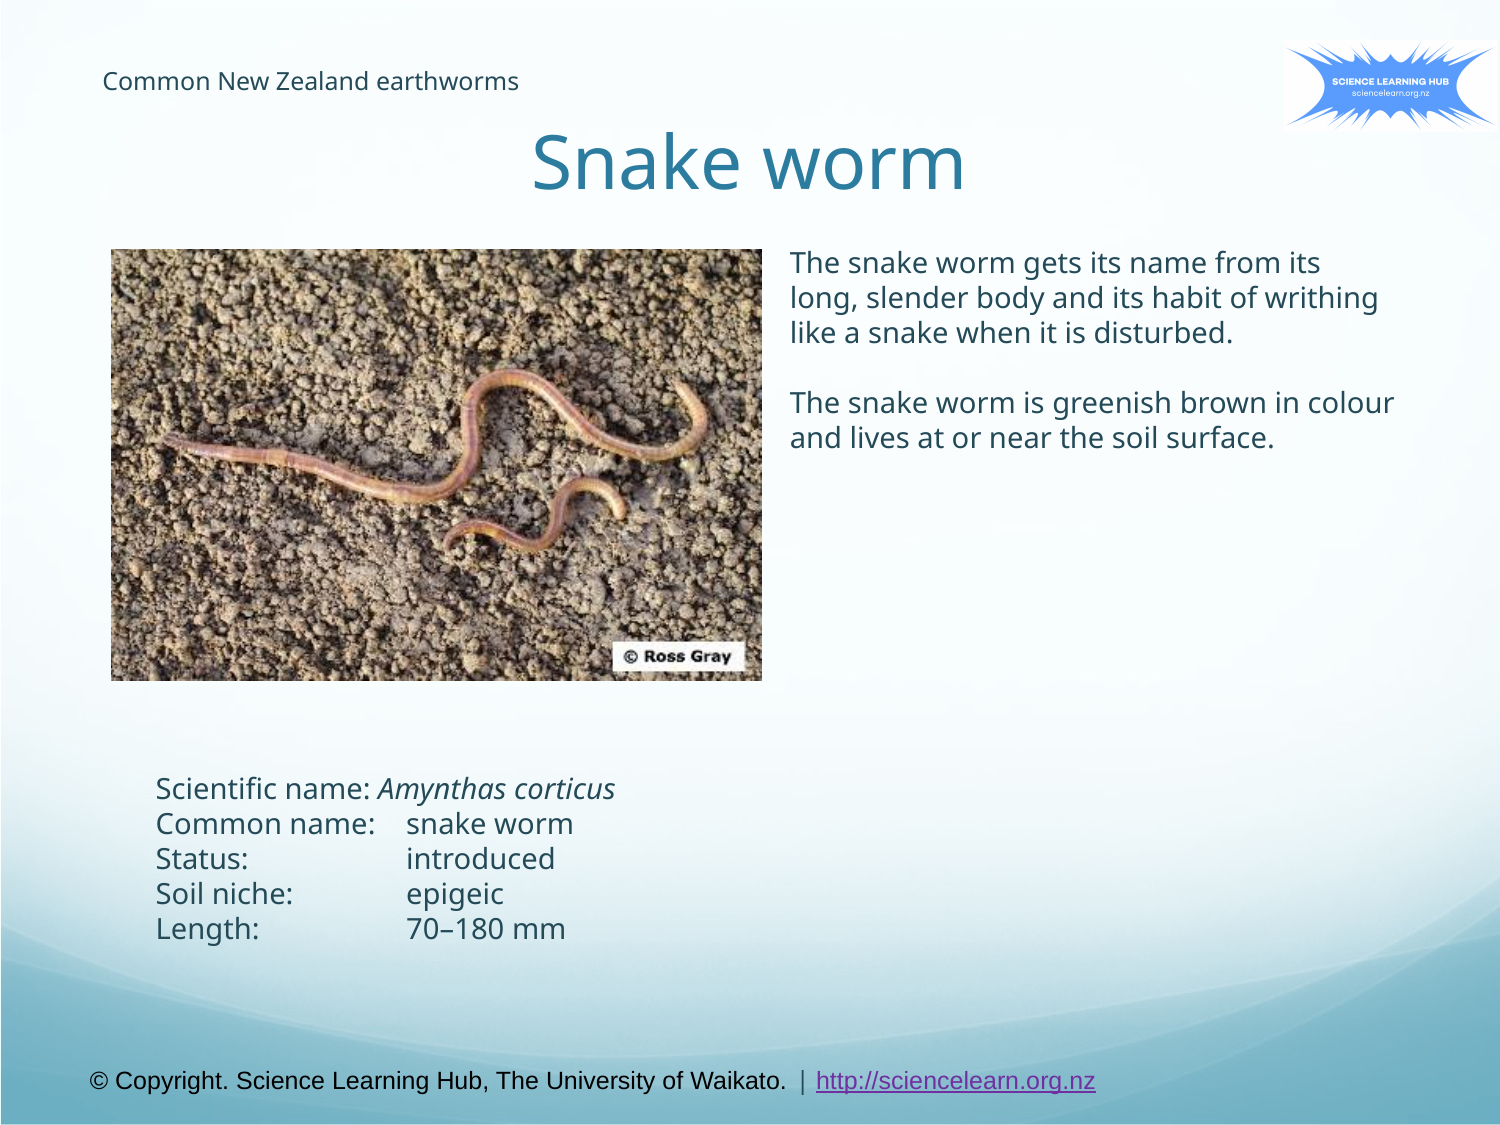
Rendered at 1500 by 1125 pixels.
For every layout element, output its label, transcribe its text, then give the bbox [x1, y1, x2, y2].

text_box Scientific name: Amynthas corticus Common name: snake worm Status: introduced Soil niche: epigeic Length: 70–180 mm [140, 763, 632, 953]
text_box Common New Zealand earthworms [87, 49, 1225, 110]
picture [0, 0, 1500, 1125]
text_box Snake worm [90, 124, 1410, 213]
text_box The snake worm gets its name from its long, slender body and its habit of writhing like a snake when it is disturbed. The snake worm is greenish brown in colour and lives at or near the soil surface. [774, 237, 1412, 462]
text_box © Copyright. Science Learning Hub, The University of Waikato. | http://sciencelearn.org.nz [75, 1049, 1376, 1110]
